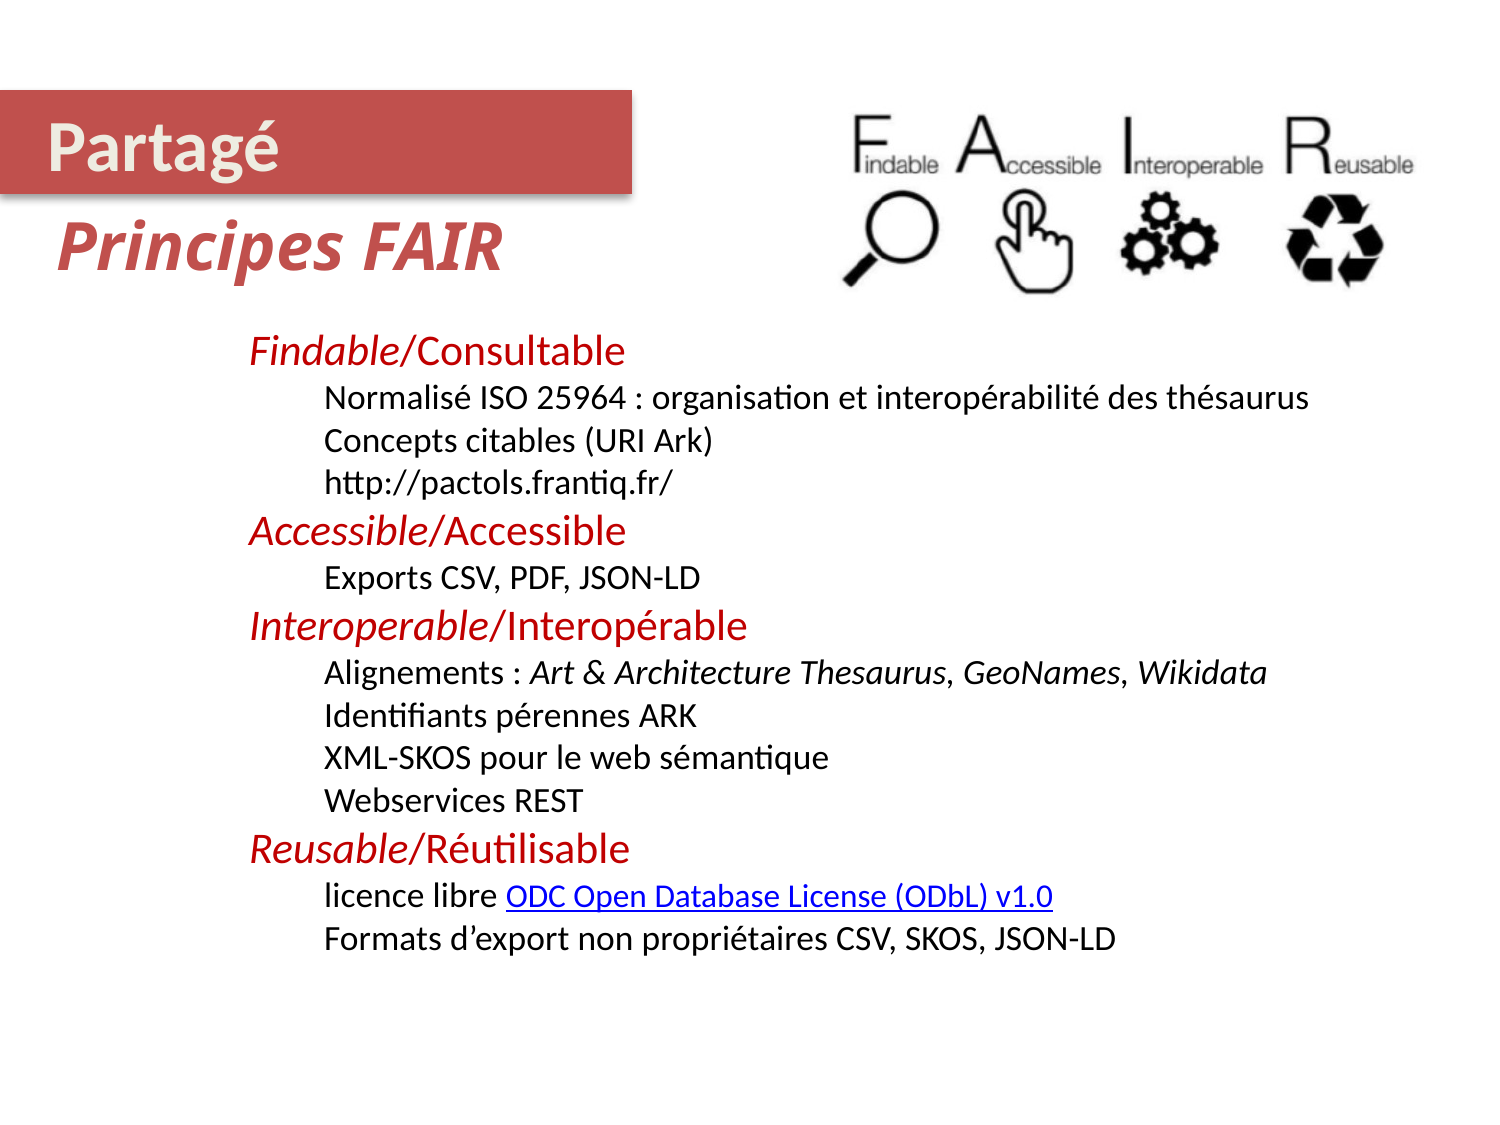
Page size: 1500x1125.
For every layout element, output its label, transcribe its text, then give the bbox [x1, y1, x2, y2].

picture [808, 89, 1434, 315]
text_box Principes FAIR [41, 196, 621, 291]
text_box Findable/Consultable Normalisé ISO 25964 : organisation et interopérabilité des thésaurus Concepts citables (URI Ark) http://pactols.frantiq.fr/ Accessible/Accessible Exports CSV, PDF, JSON-LD Interoperable/Interopérable Alignements : Art & Architecture Thesaurus, GeoNames, Wikidata Identifiants pérennes ARK XML-SKOS pour le web sémantique Webservices REST Reusable/Réutilisable licence libre ODC Open Database License (ODbL) v1.0 Formats d’export non propriétaires CSV, SKOS, JSON-LD [159, 314, 1447, 965]
title Partagé [0, 90, 632, 194]
